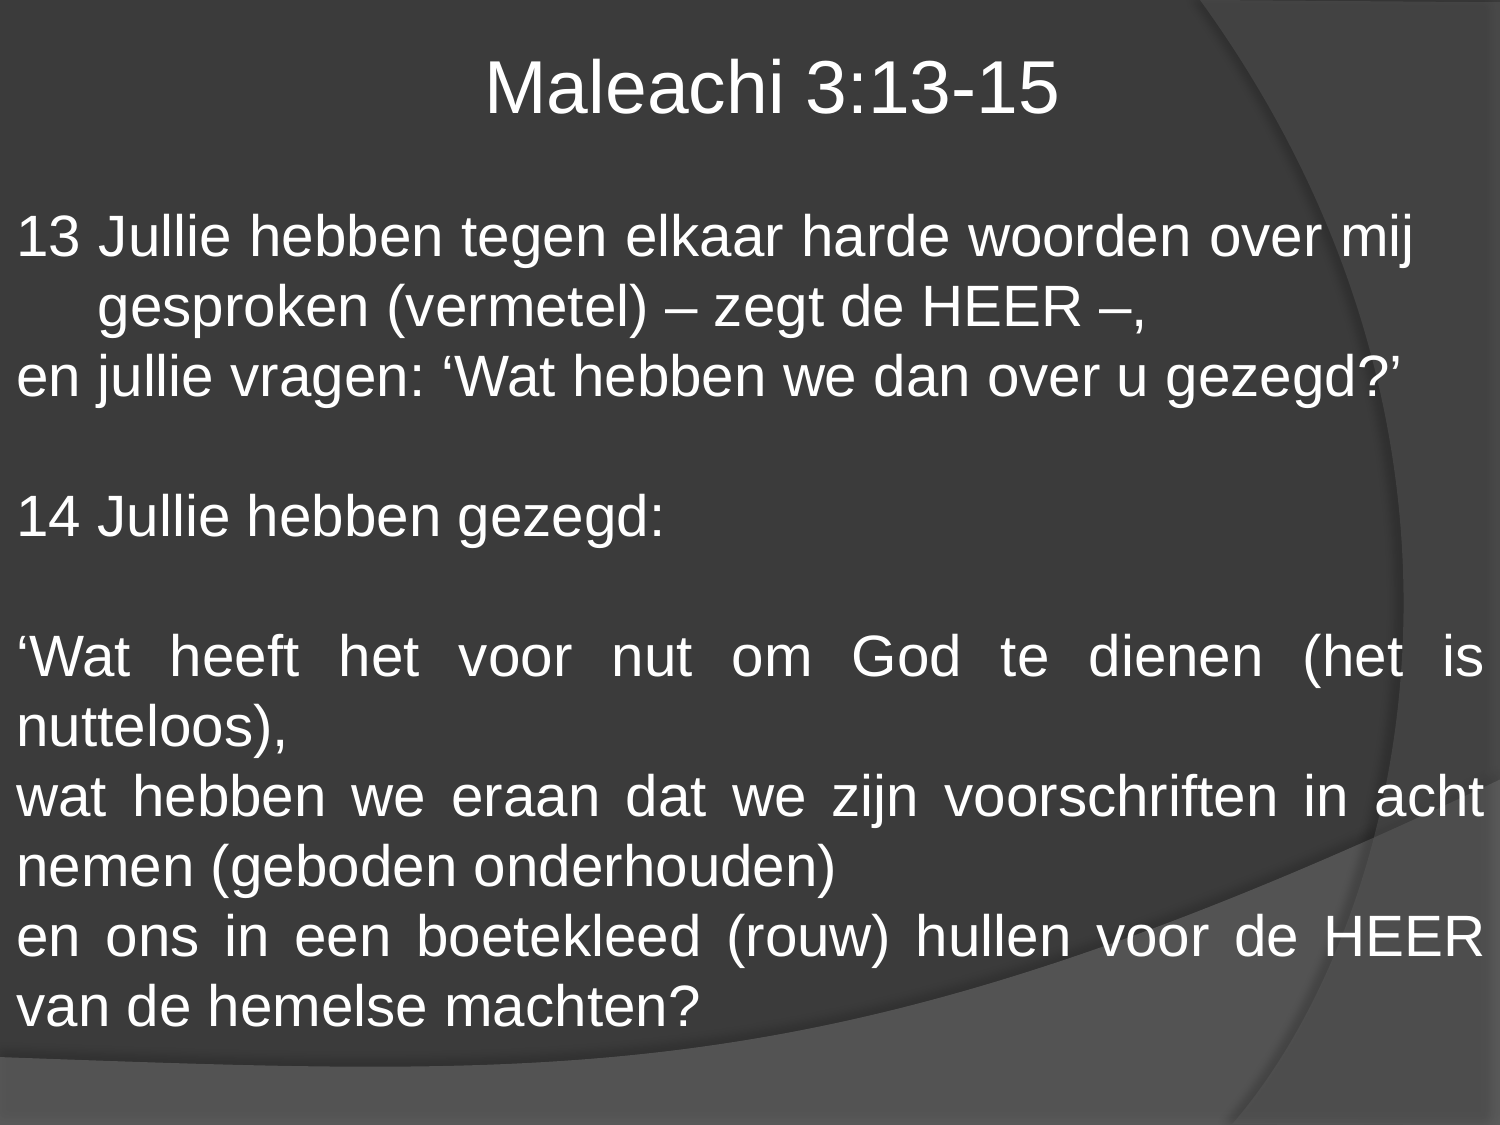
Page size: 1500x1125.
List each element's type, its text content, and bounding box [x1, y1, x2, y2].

text_box Maleachi 3:13-15 13 Jullie hebben tegen elkaar harde woorden over mij gesproken (vermetel) – zegt de HEER –, en jullie vragen: ‘Wat hebben we dan over u gezegd?’ 14 Jullie hebben gezegd: ‘Wat heeft het voor nut om God te dienen (het is nutteloos), wat hebben we eraan dat we zijn voorschriften in acht nemen (geboden onderhouden) en ons in een boetekleed (rouw) hullen voor de HEER van de hemelse machten? [1, 30, 1500, 1046]
